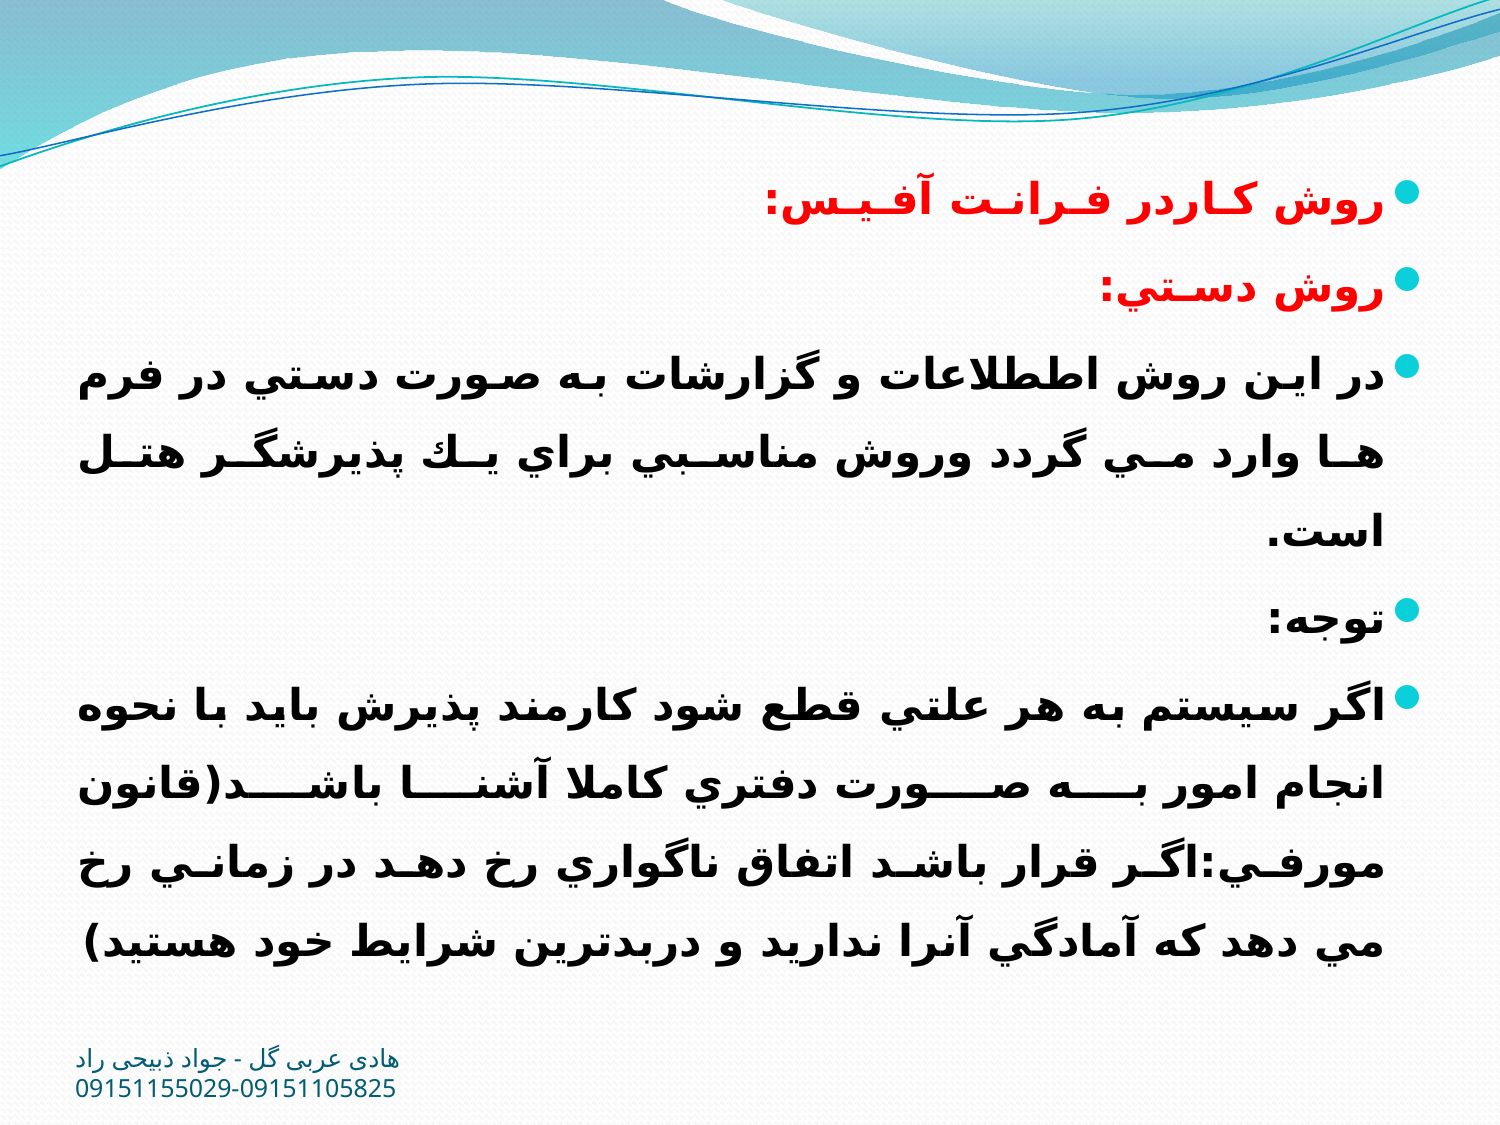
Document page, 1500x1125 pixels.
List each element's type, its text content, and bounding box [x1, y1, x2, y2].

slide_number هادی عربی گل - جواد ذبیحی راد 09151105825-09151155029 [75, 1042, 425, 1103]
list روش كـاردر فـرانـت آفـيـس: روش دسـتي: در اين روش اططلاعات و گزارشات به صورت دستي در فرم ها وارد مي گردد وروش مناسبي براي يك پذيرشگر هتل است. توجه: اگر سيستم به هر علتي قطع شود كارمند پذيرش بايد با نحوه انجام امور به صورت دفتري كاملا آشنا باشد(قانون مورفي:اگر قرار باشد اتفاق ناگواري رخ دهد در زماني رخ مي دهد كه آمادگي آنرا نداريد و دربدترين شرايط خود هستيد) [62, 137, 1438, 1013]
